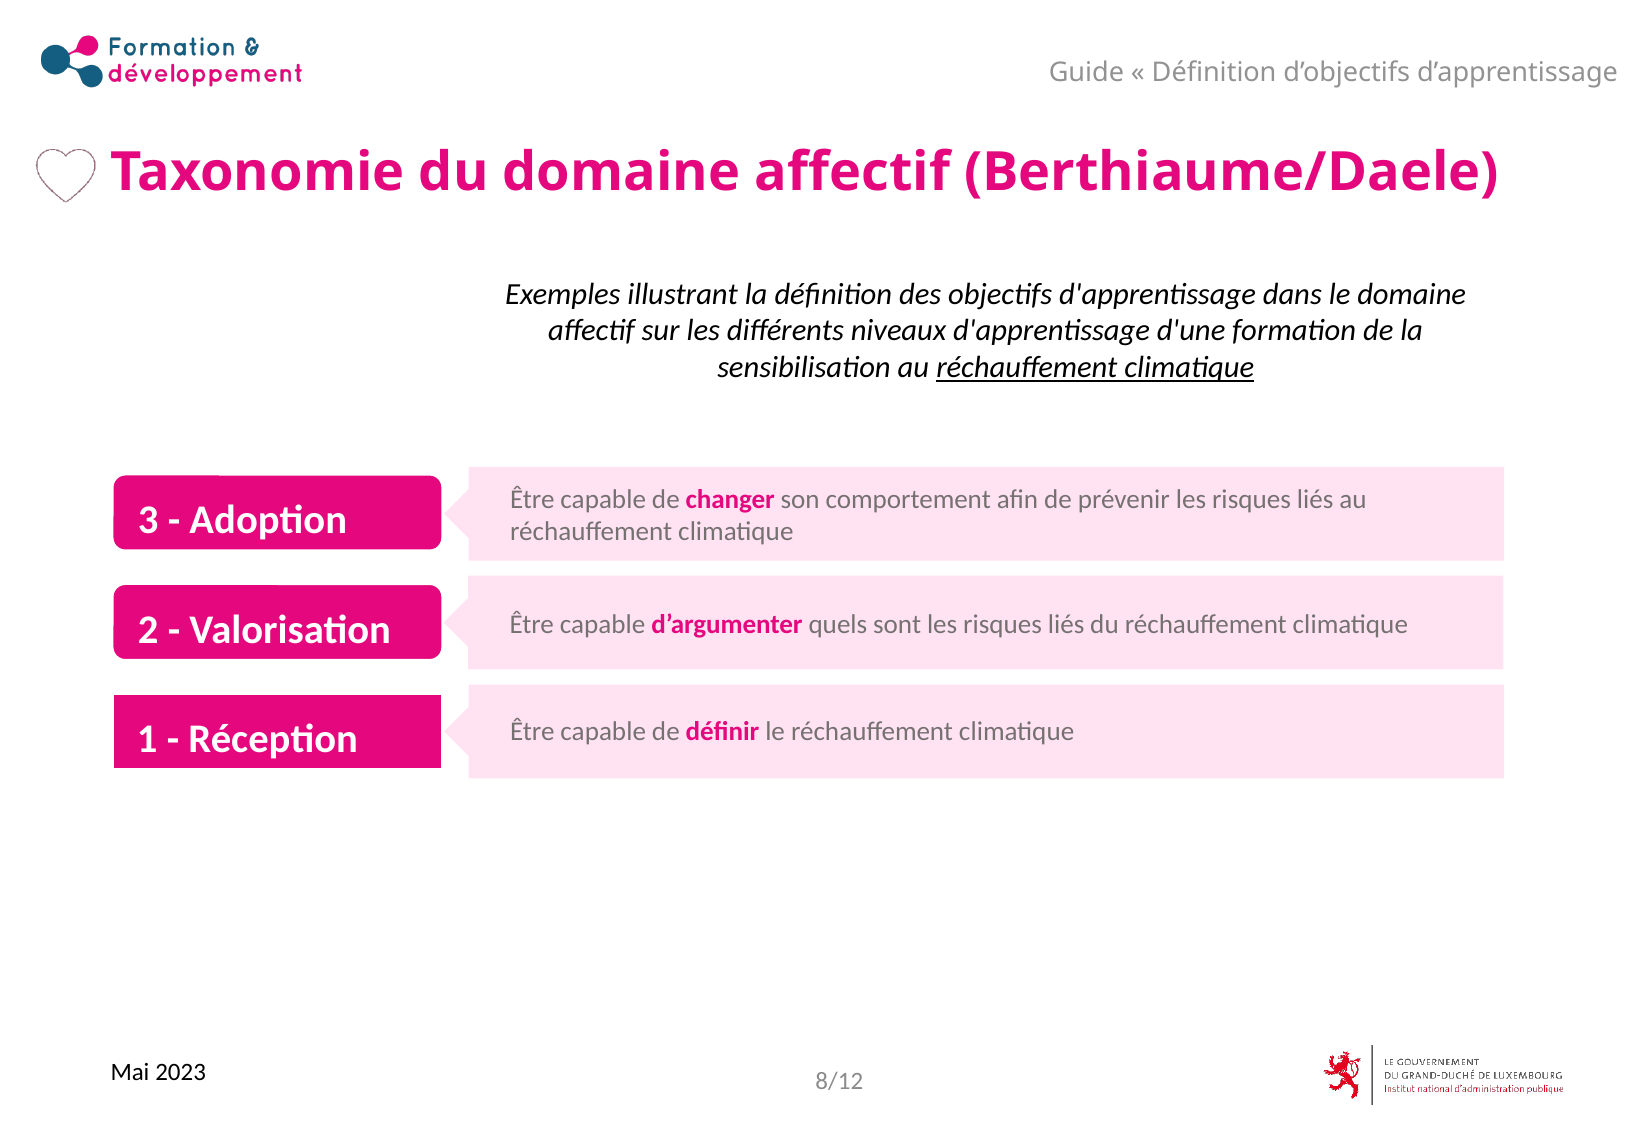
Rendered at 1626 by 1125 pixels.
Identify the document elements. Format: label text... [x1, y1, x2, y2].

list 1 - Réception [112, 693, 442, 771]
picture [1319, 1045, 1569, 1105]
text_box Taxonomie du domaine affectif (Berthiaume/Daele) [95, 123, 1584, 224]
text_box Guide « Définition d’objectifs d’apprentissage » [1033, 23, 1625, 124]
text_box Exemples illustrant la définition des objectifs d'apprentissage dans le domaine affectif sur les différents niveaux d'apprentissage d'une formation de la sensibilisation au réchauffement climatique [468, 266, 1504, 391]
text_box Mai 2023 [95, 1048, 273, 1094]
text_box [442, 684, 1505, 779]
text_box 2 - Valorisation [111, 582, 441, 662]
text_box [441, 575, 1504, 670]
picture [35, 147, 96, 233]
text_box 8/12 [797, 1050, 879, 1110]
picture [36, 30, 308, 90]
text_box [442, 466, 1505, 561]
text_box 3 - Adoption [111, 473, 442, 552]
